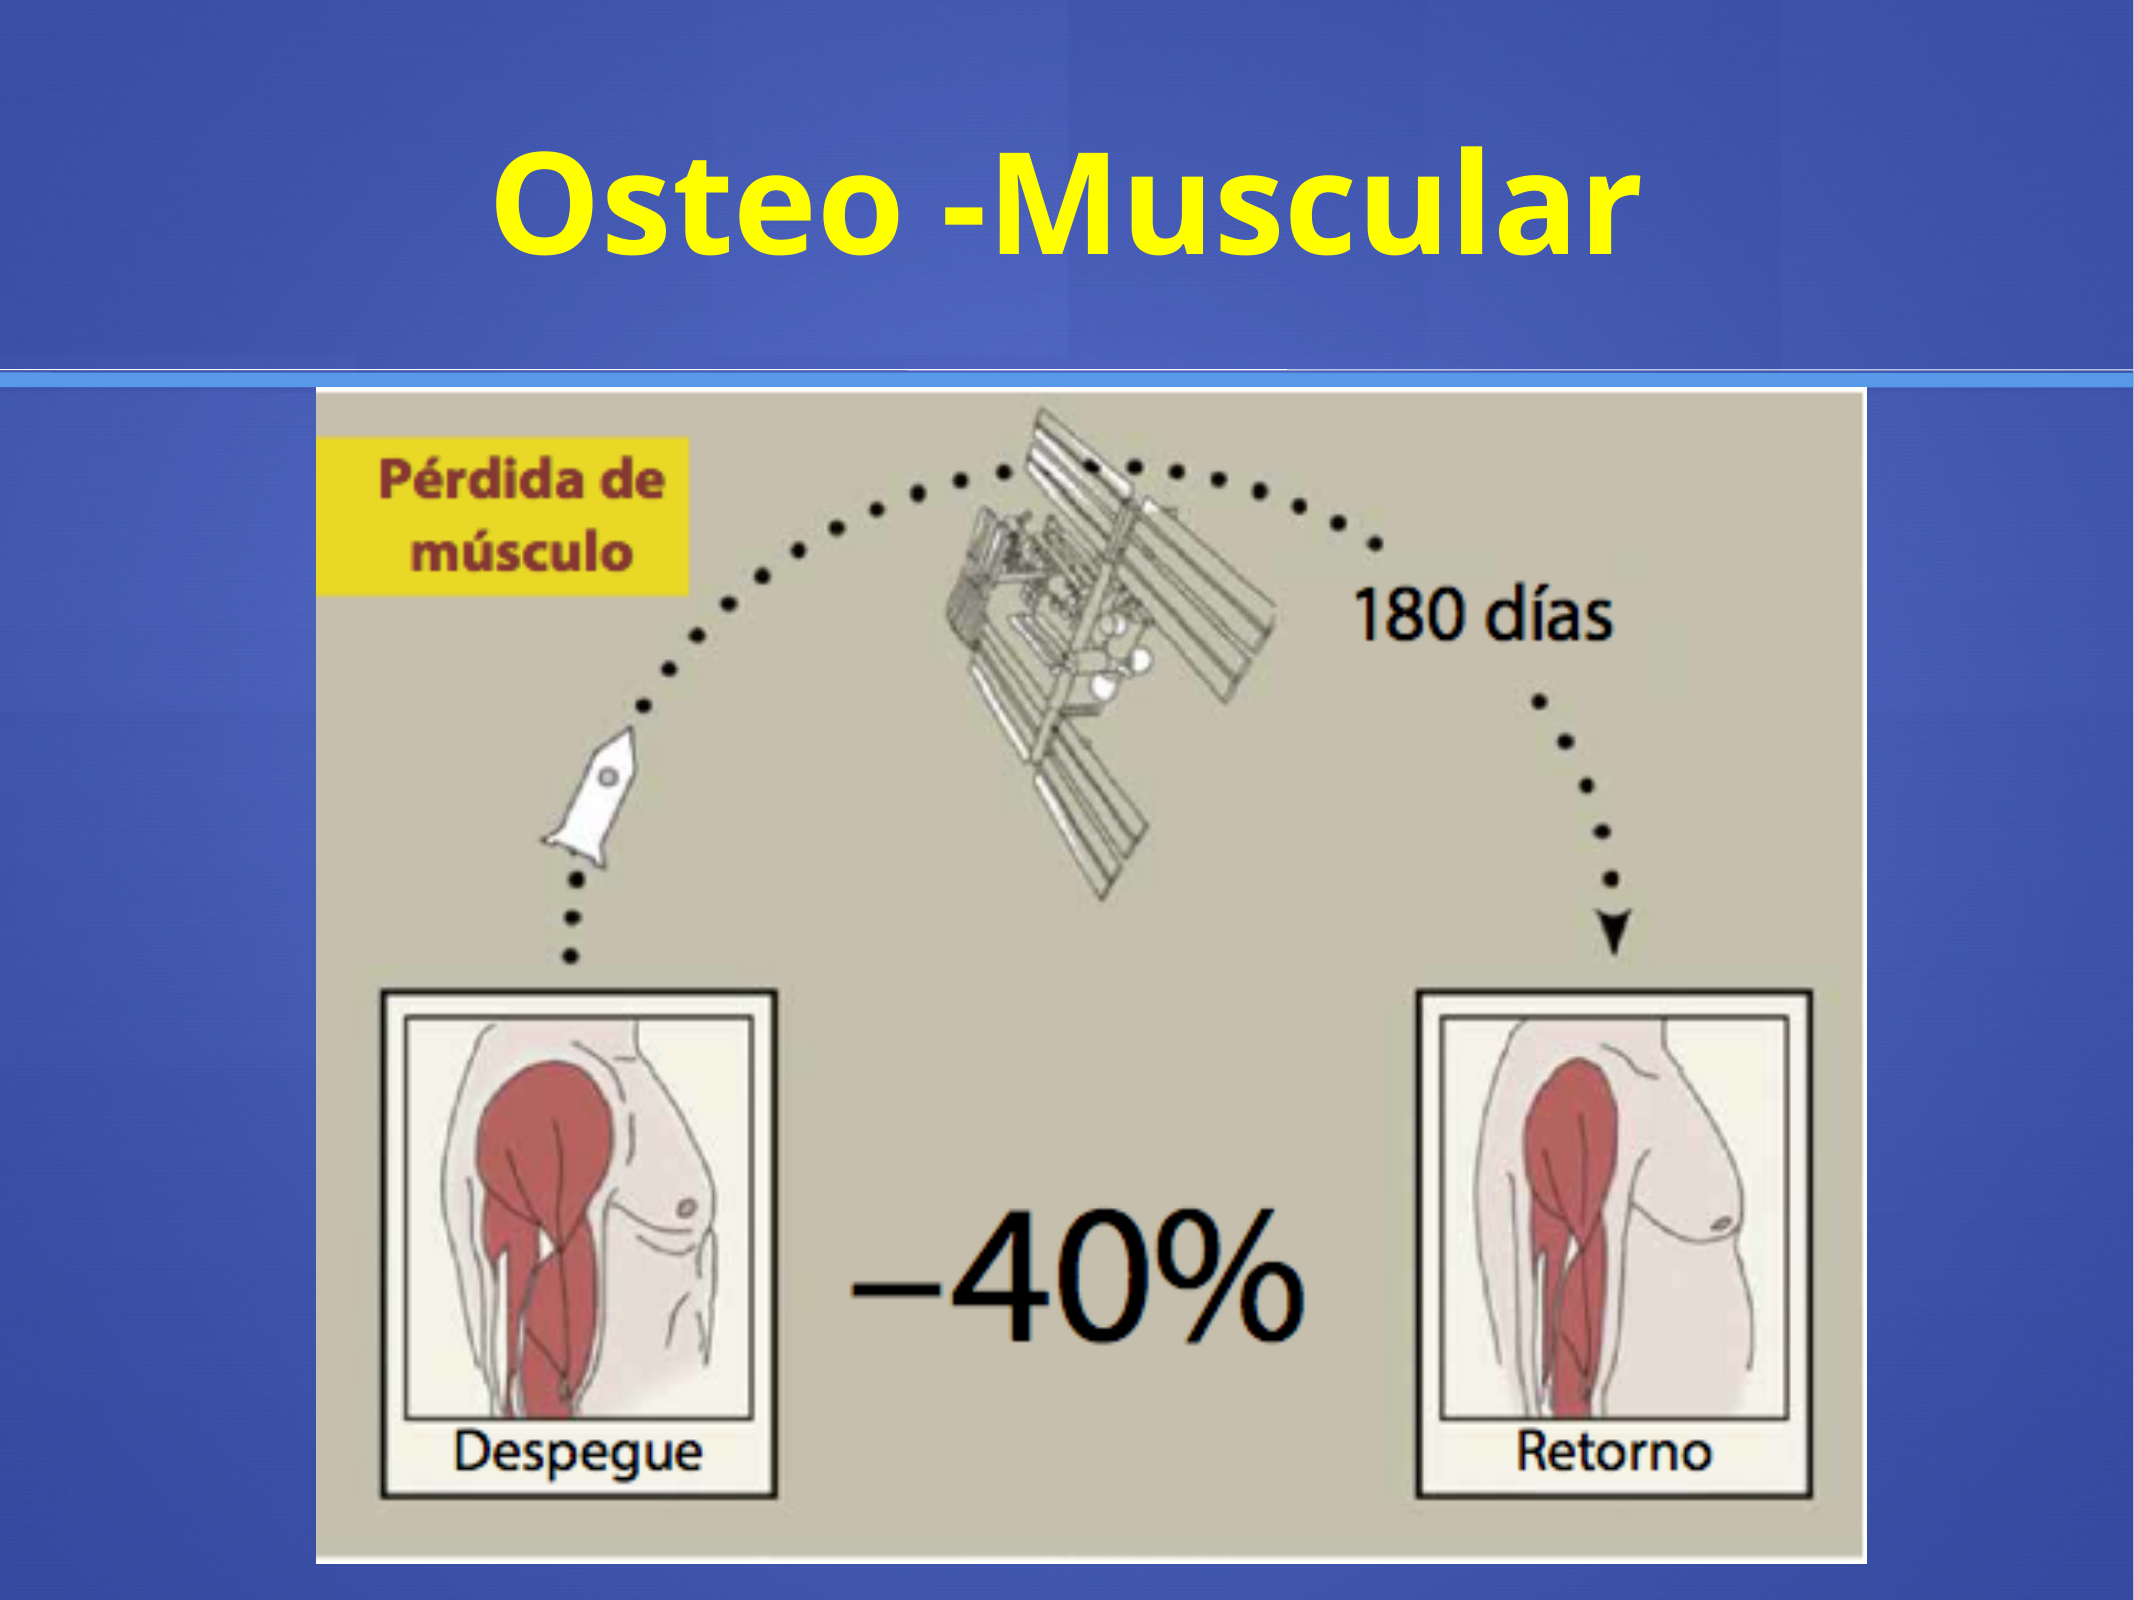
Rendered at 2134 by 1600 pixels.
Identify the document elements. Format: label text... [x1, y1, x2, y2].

picture [315, 386, 1868, 1566]
title Osteo -Muscular [106, 64, 2027, 331]
